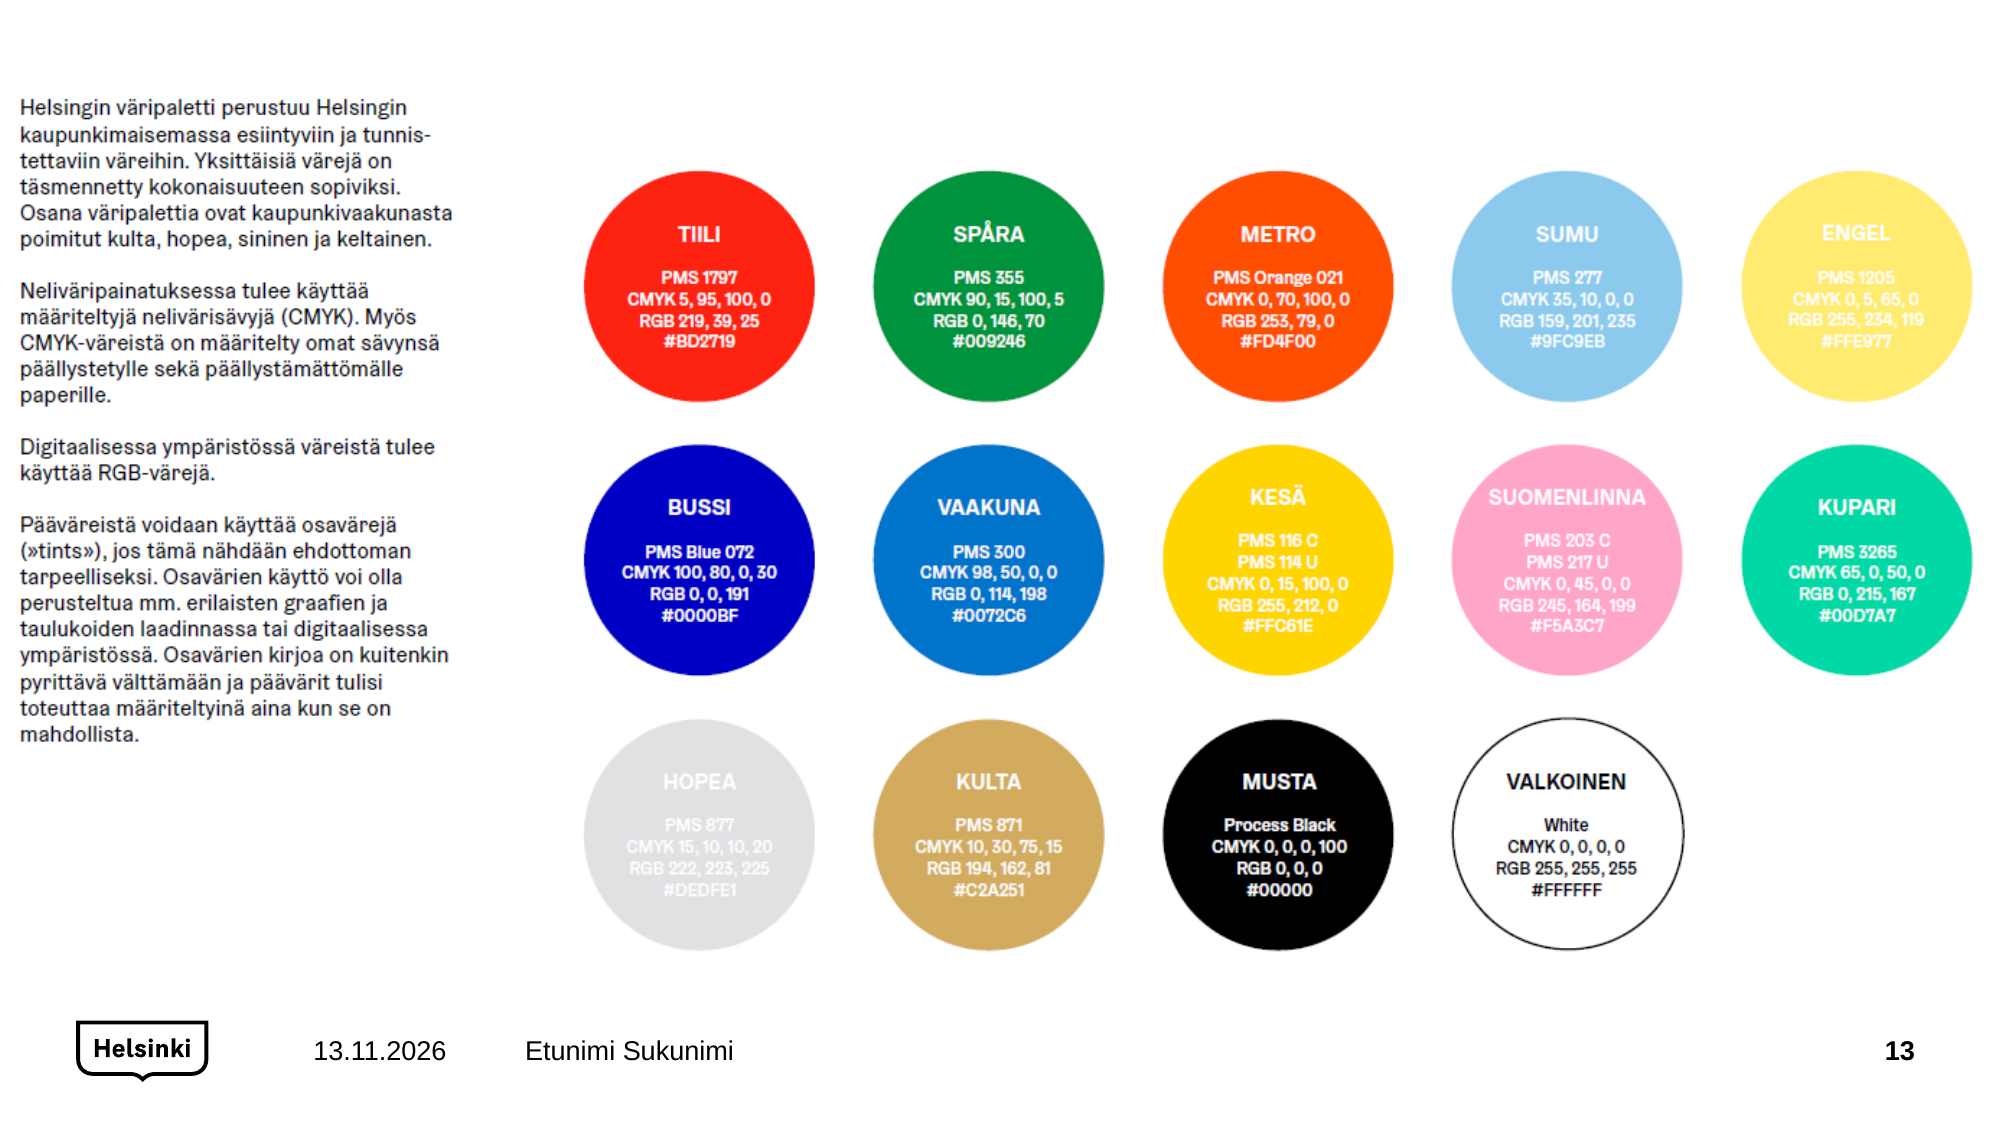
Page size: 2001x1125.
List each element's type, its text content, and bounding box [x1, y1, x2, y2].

slide_number 13 [1712, 1028, 1916, 1071]
picture [13, 92, 1982, 960]
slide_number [272, 1028, 487, 1071]
footer Etunimi Sukunimi [525, 1028, 1201, 1071]
